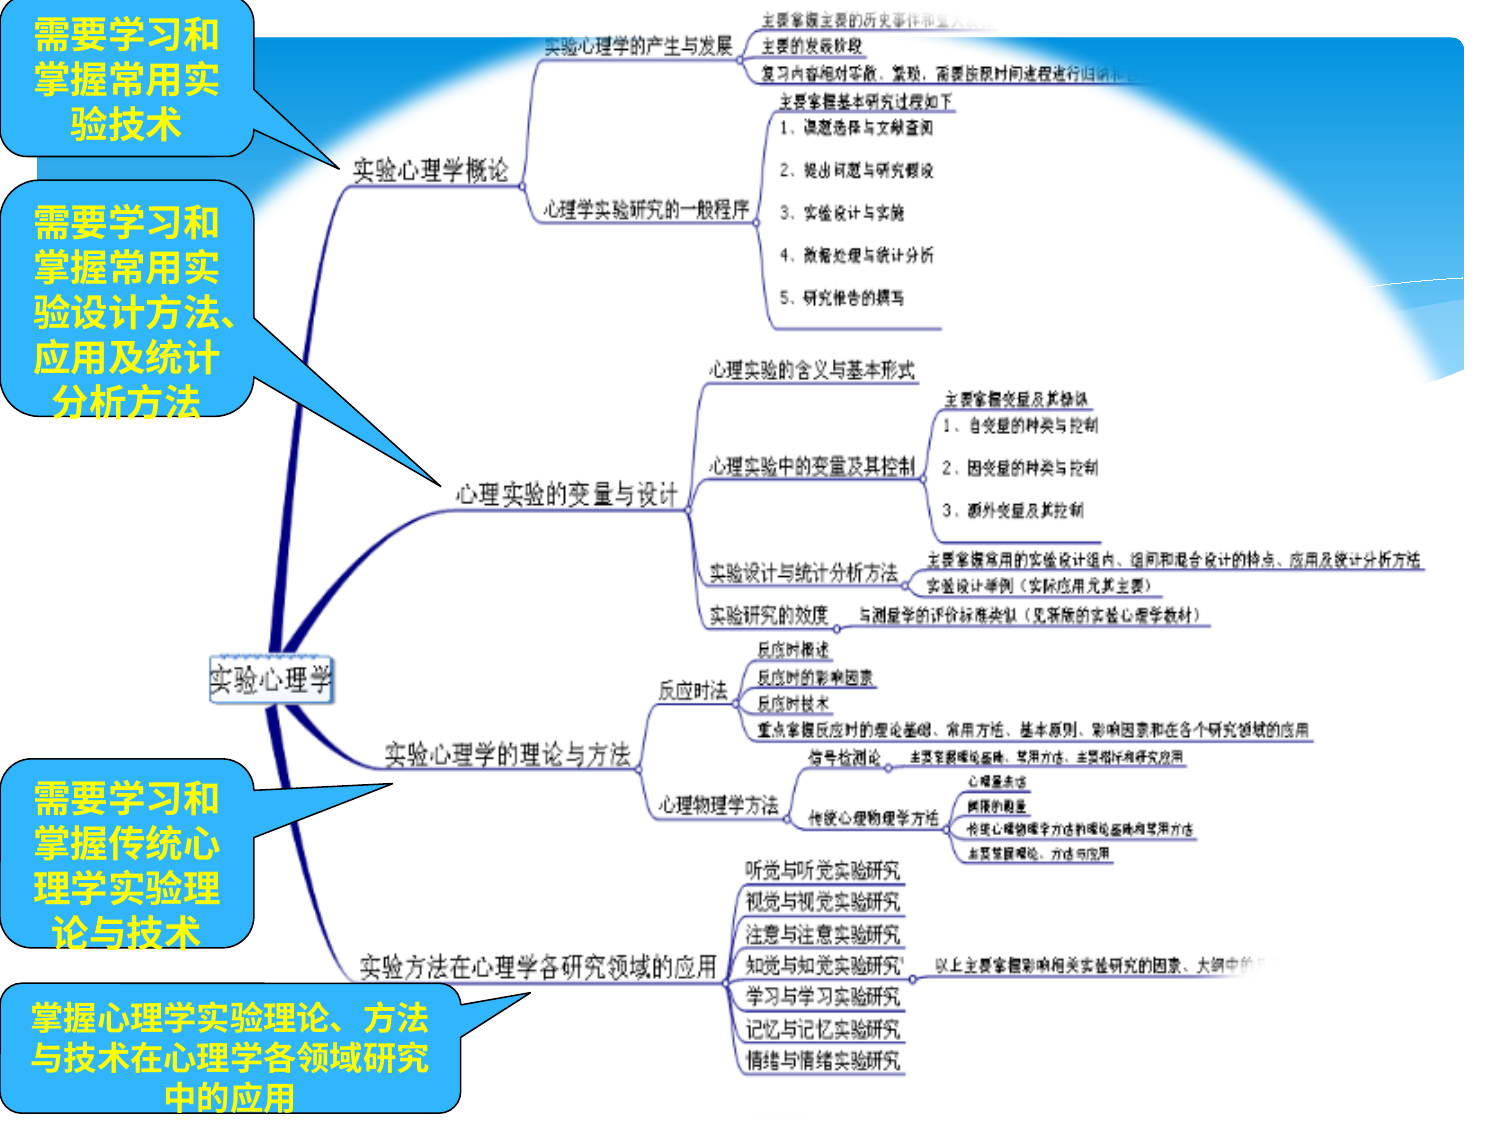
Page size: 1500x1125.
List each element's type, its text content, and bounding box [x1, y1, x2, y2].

text_box 需要学习和掌握常用实验技术 [0, 0, 59, 157]
text_box 需要学习和掌握传统心理学实验理论与技术 [0, 758, 58, 948]
text_box 掌握心理学实验理论、方法与技术在心理学各领域研究中的应用 [0, 983, 58, 1114]
text_box 需要学习和掌握常用实验设计方法、应用及统计分析方法 [0, 180, 58, 417]
picture [64, 0, 1500, 1121]
